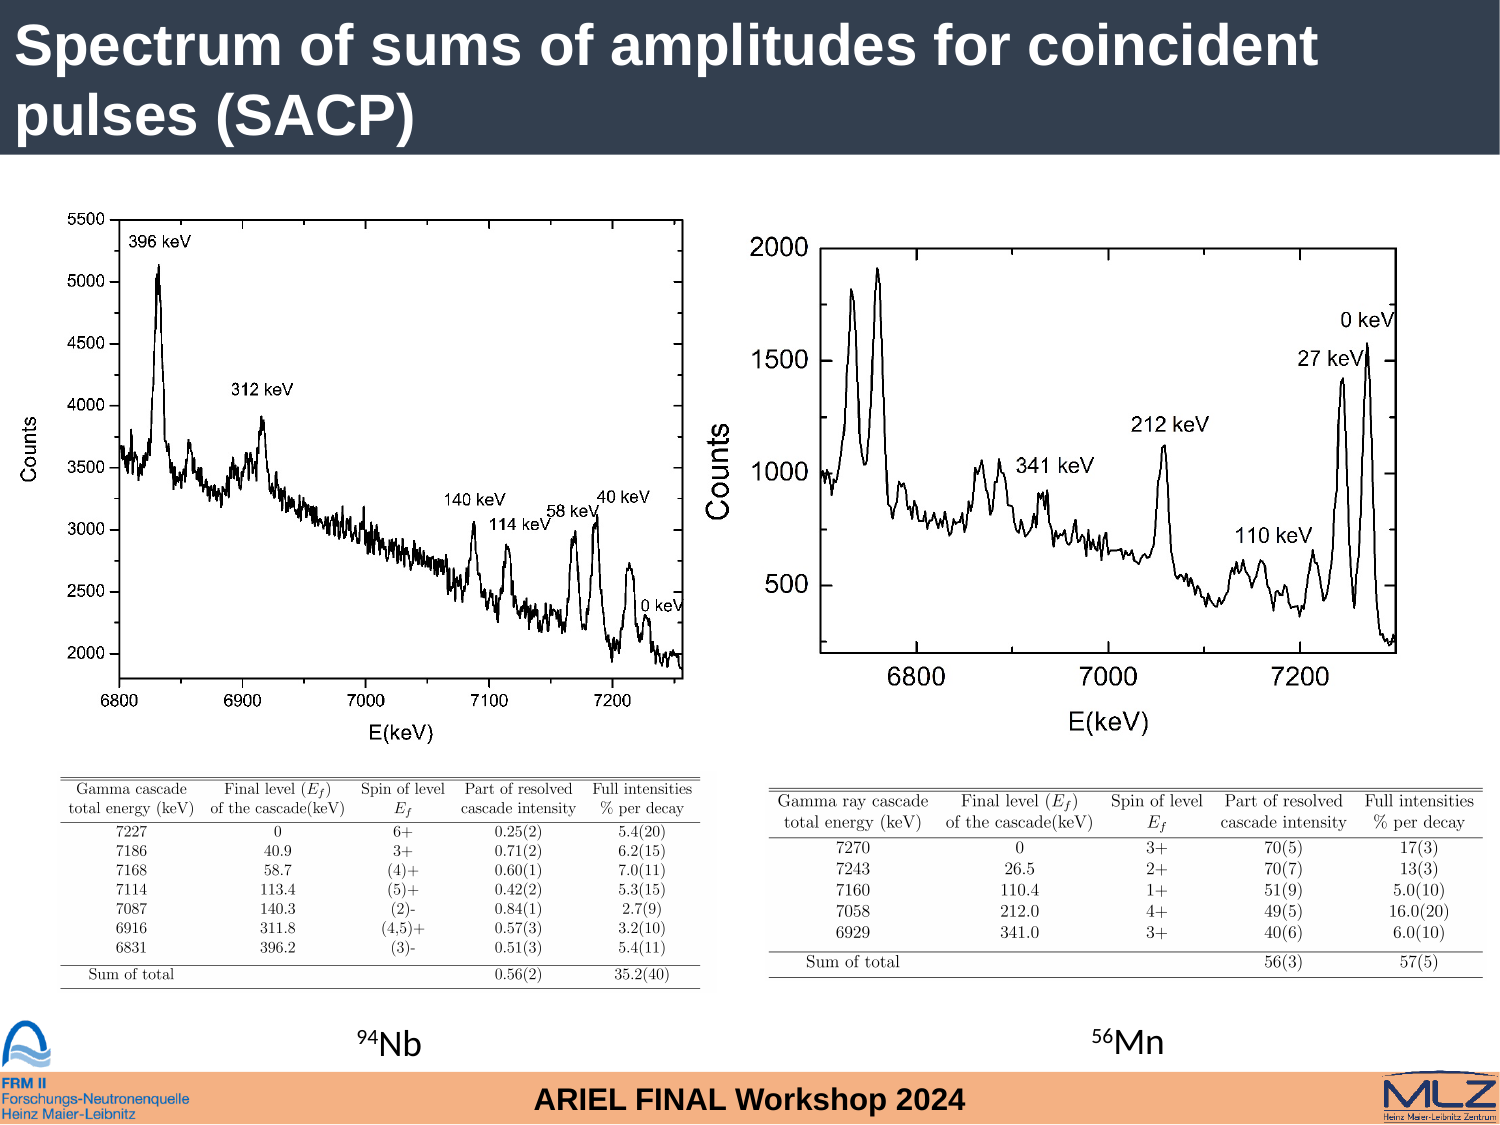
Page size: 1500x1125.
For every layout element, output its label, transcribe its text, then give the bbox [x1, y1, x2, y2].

picture [19, 183, 1500, 746]
picture [57, 771, 718, 993]
text_box 56Mn [1076, 1009, 1180, 1070]
text_box Spectrum of sums of amplitudes for coincident pulses (SACP) [0, 0, 1500, 155]
text_box ARIEL FINAL Workshop 2024 [196, 1071, 1376, 1125]
picture [1380, 1069, 1500, 1125]
picture [765, 783, 1488, 982]
picture [0, 1018, 192, 1125]
text_box 94Nb [341, 1011, 438, 1071]
